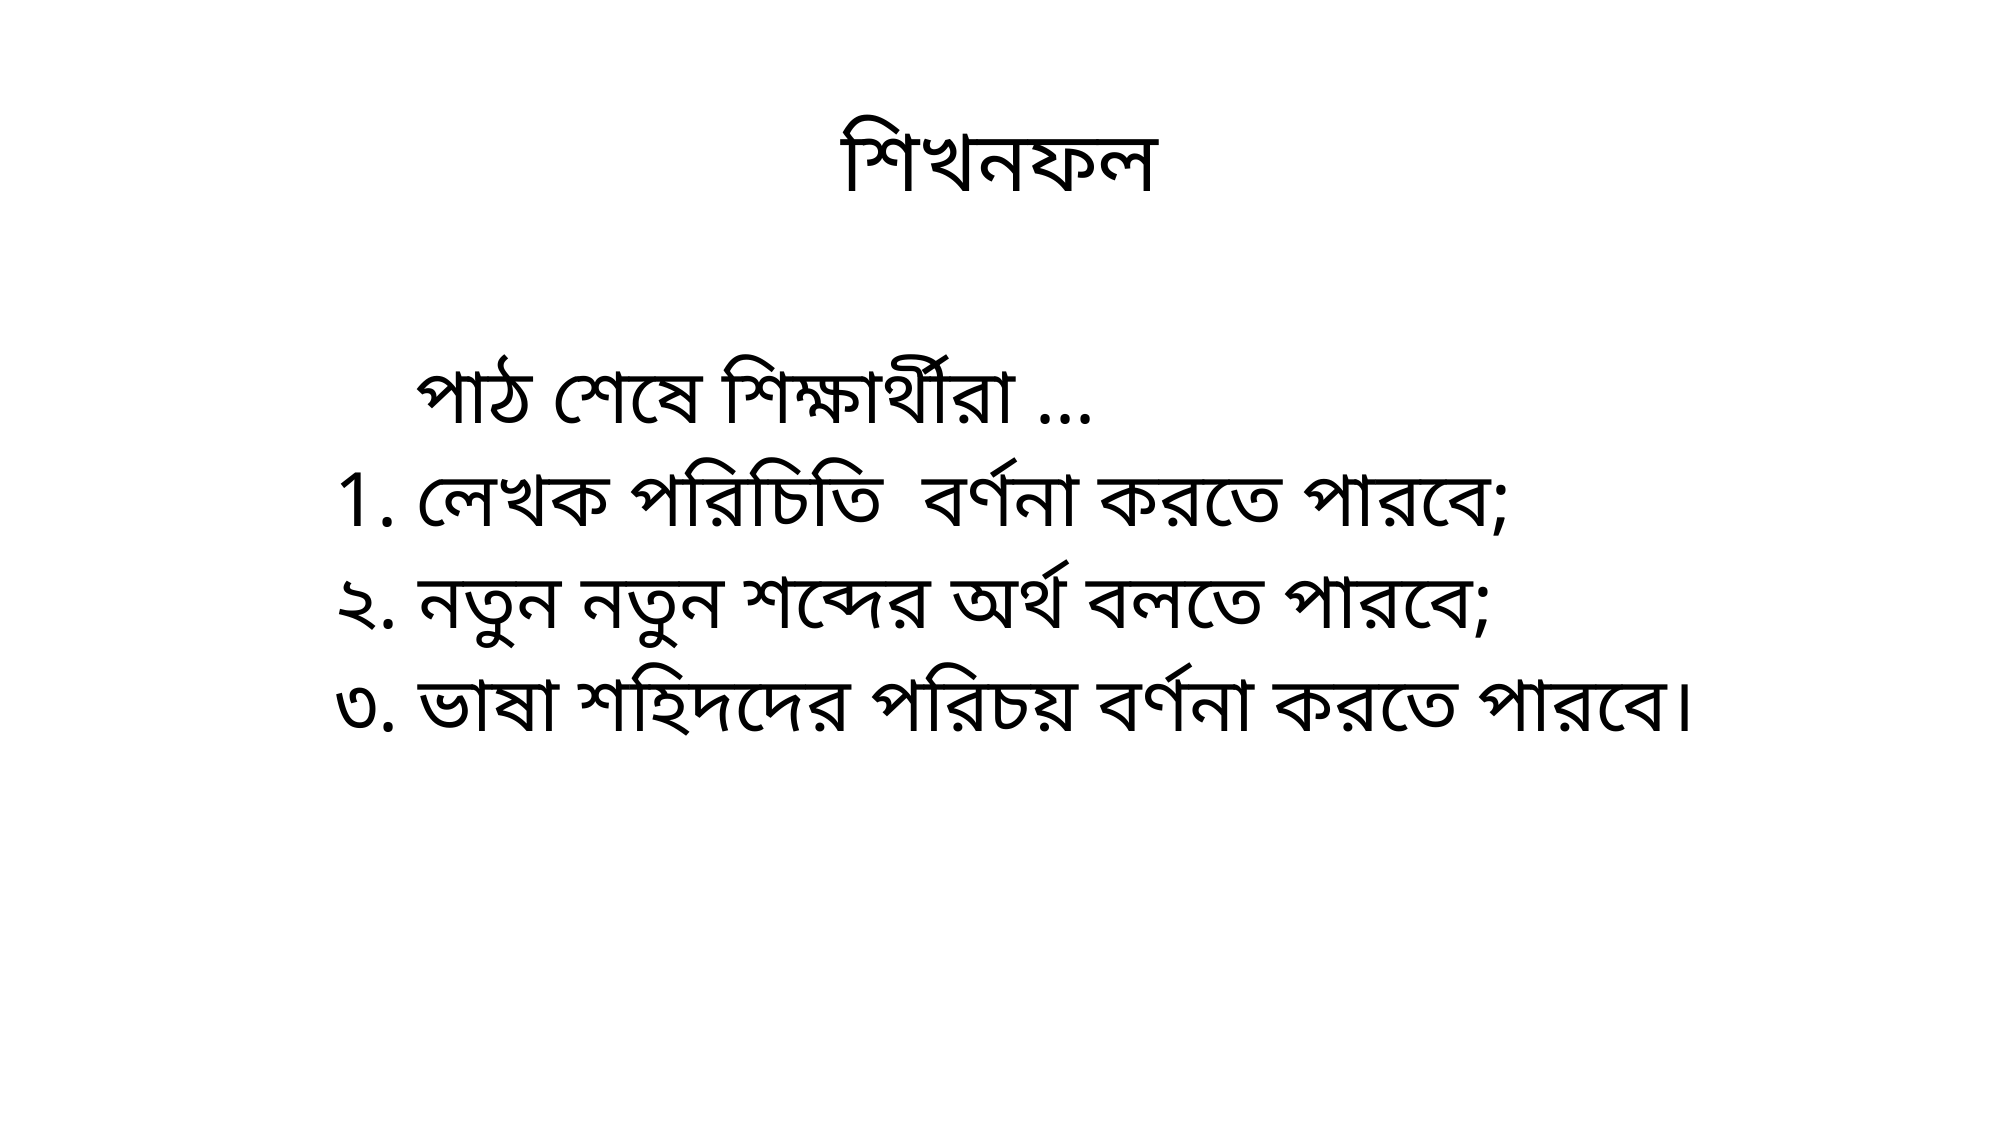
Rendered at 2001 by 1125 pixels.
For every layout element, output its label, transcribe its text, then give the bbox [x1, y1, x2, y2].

text_box শিখনফল [767, 100, 1233, 216]
text_box পাঠ শেষে শিক্ষার্থীরা ... 1. লেখক পরিচিতি বর্ণনা করতে পারবে; ২. নতুন নতুন শব্দের অর্থ বলতে পারবে; ৩. ভাষা শহিদদের পরিচয় বর্ণনা করতে পারবে। [244, 341, 1834, 754]
